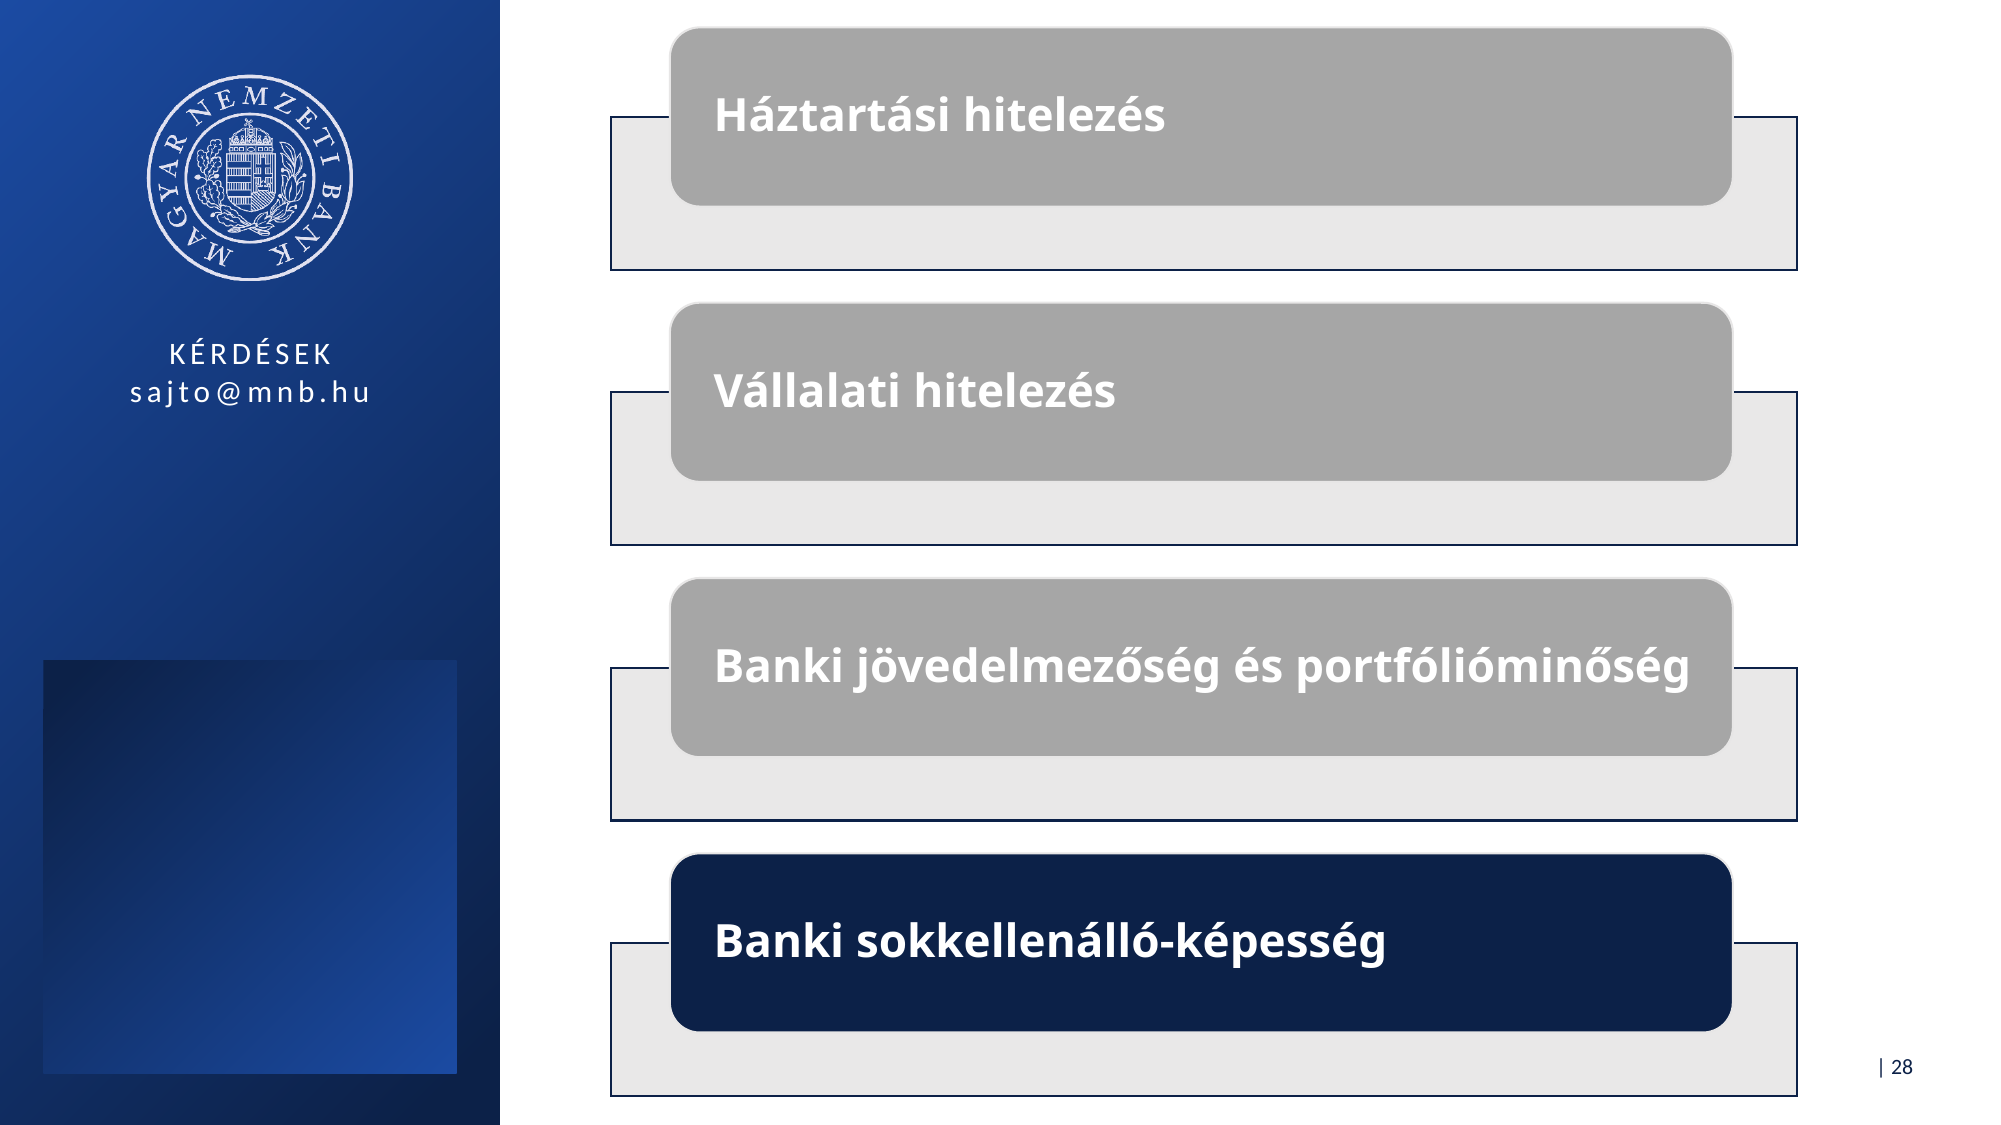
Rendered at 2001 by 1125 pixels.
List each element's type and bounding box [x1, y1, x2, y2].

text_box [610, 26, 1798, 1097]
